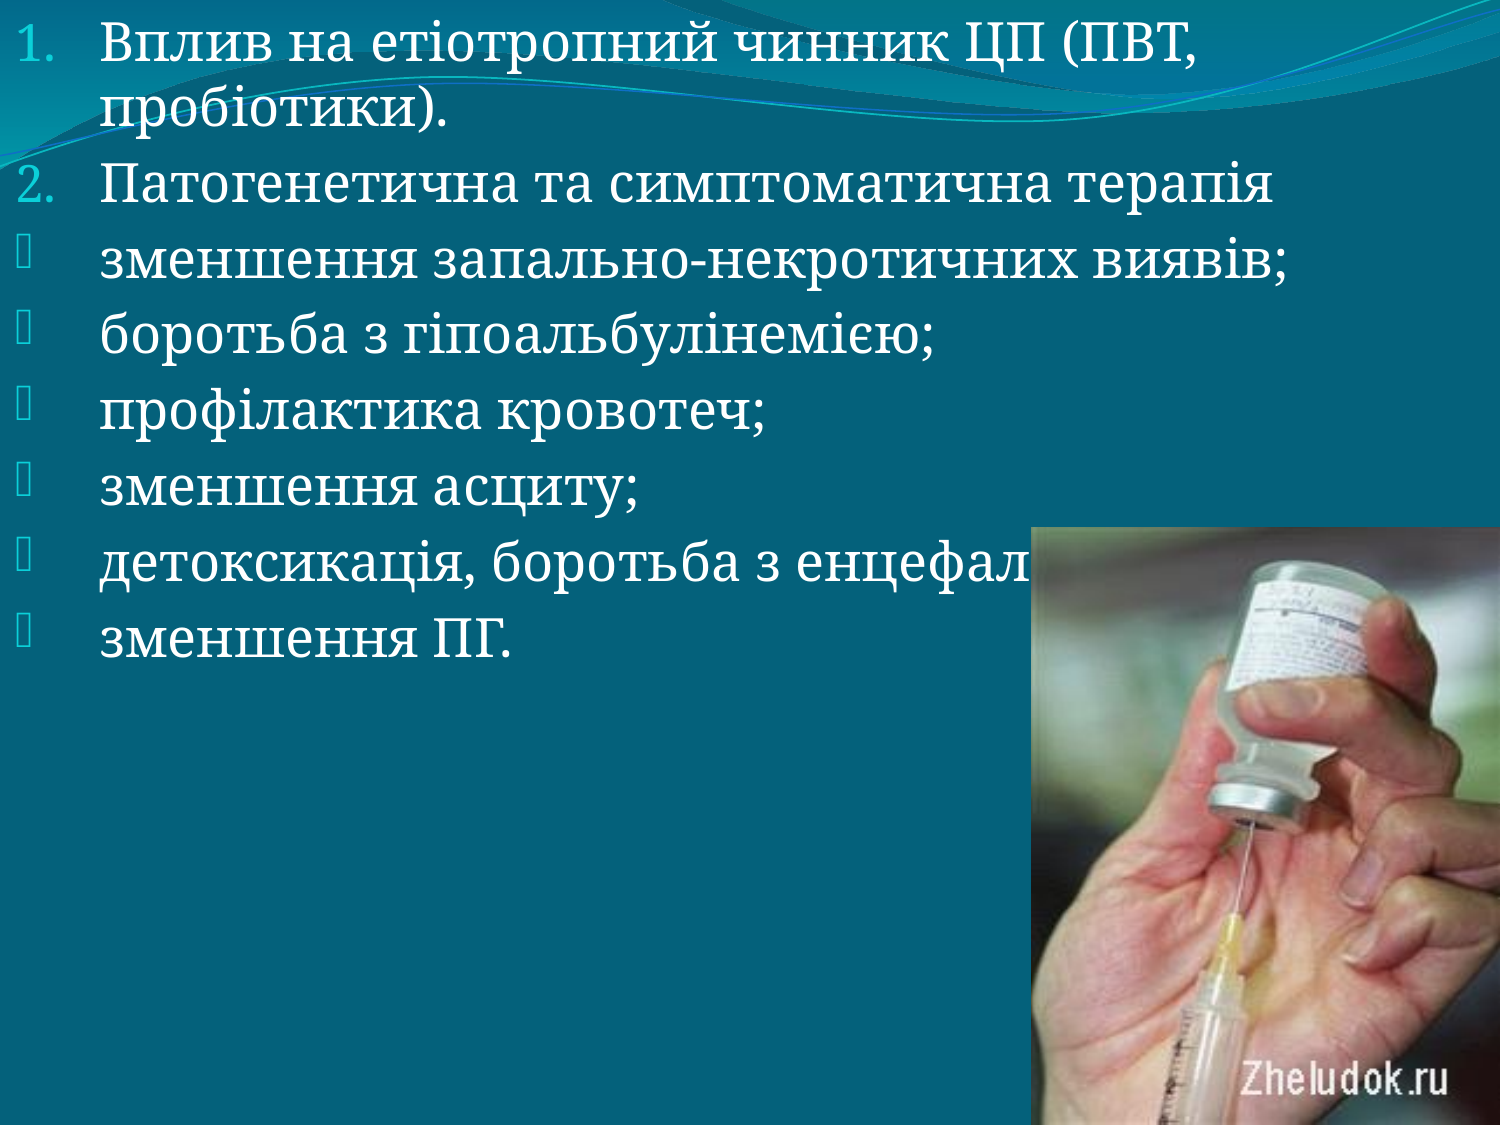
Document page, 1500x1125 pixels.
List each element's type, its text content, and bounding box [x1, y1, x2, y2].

picture [1032, 528, 1500, 1125]
list Вплив на етіотропний чинник ЦП (ПВТ, пробіотики). Патогенетична та симптоматична терапія зменшення запально-некротичних виявів; боротьба з гіпоальбулінемією; профілактика кровотеч; зменшення асциту; детоксикація, боротьба з енцефалопатією; зменшення ПГ. [0, 0, 1374, 1125]
